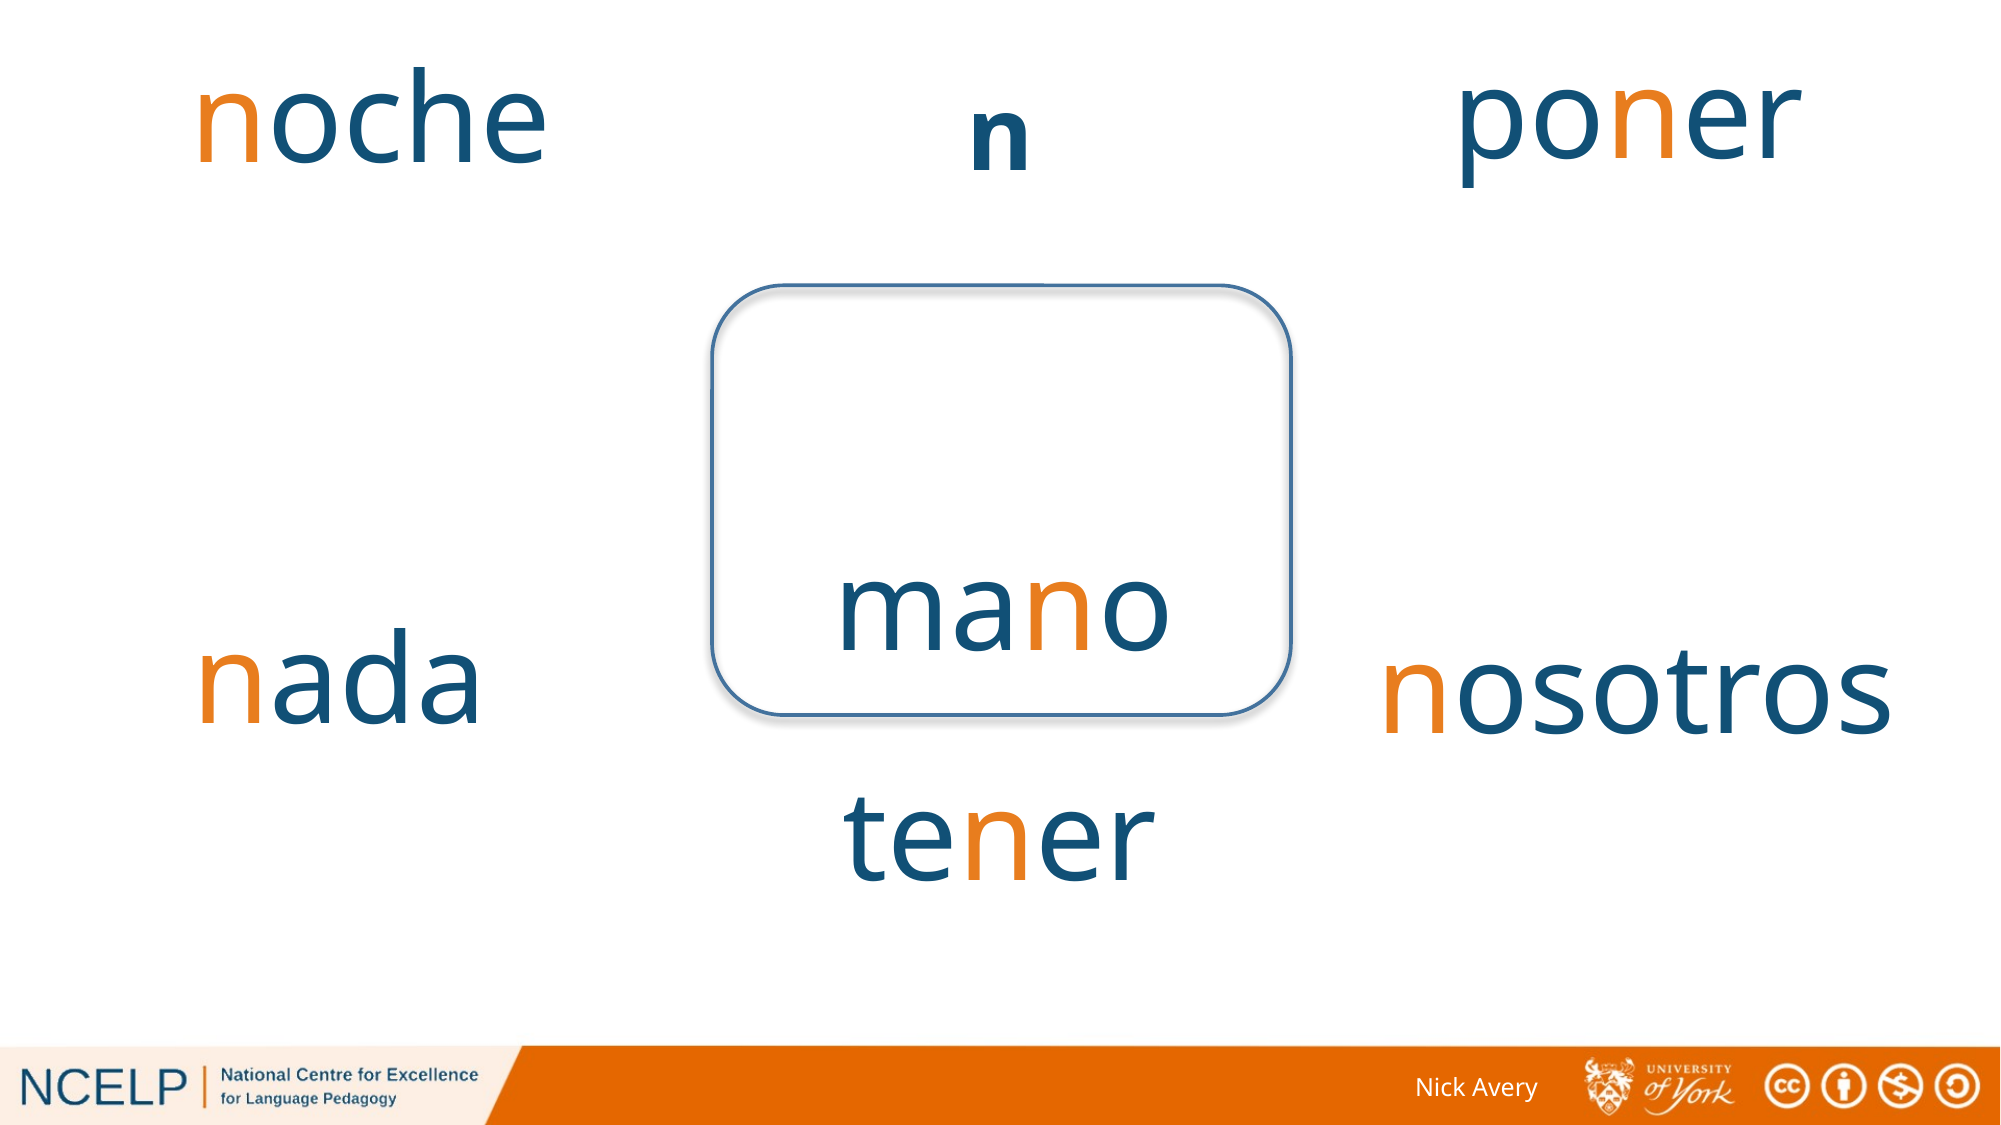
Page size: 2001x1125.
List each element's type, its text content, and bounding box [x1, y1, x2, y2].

text_box mano [818, 517, 1189, 683]
picture [0, 0, 2001, 1125]
text_box tener [805, 748, 1195, 914]
text_box poner [1418, 26, 1839, 191]
text_box [710, 284, 1292, 717]
text_box Nick Avery [1400, 1064, 1967, 1109]
text_box nosotros [1361, 601, 1983, 766]
title n [137, 72, 1863, 291]
text_box noche [83, 29, 659, 195]
text_box nada [177, 591, 568, 756]
